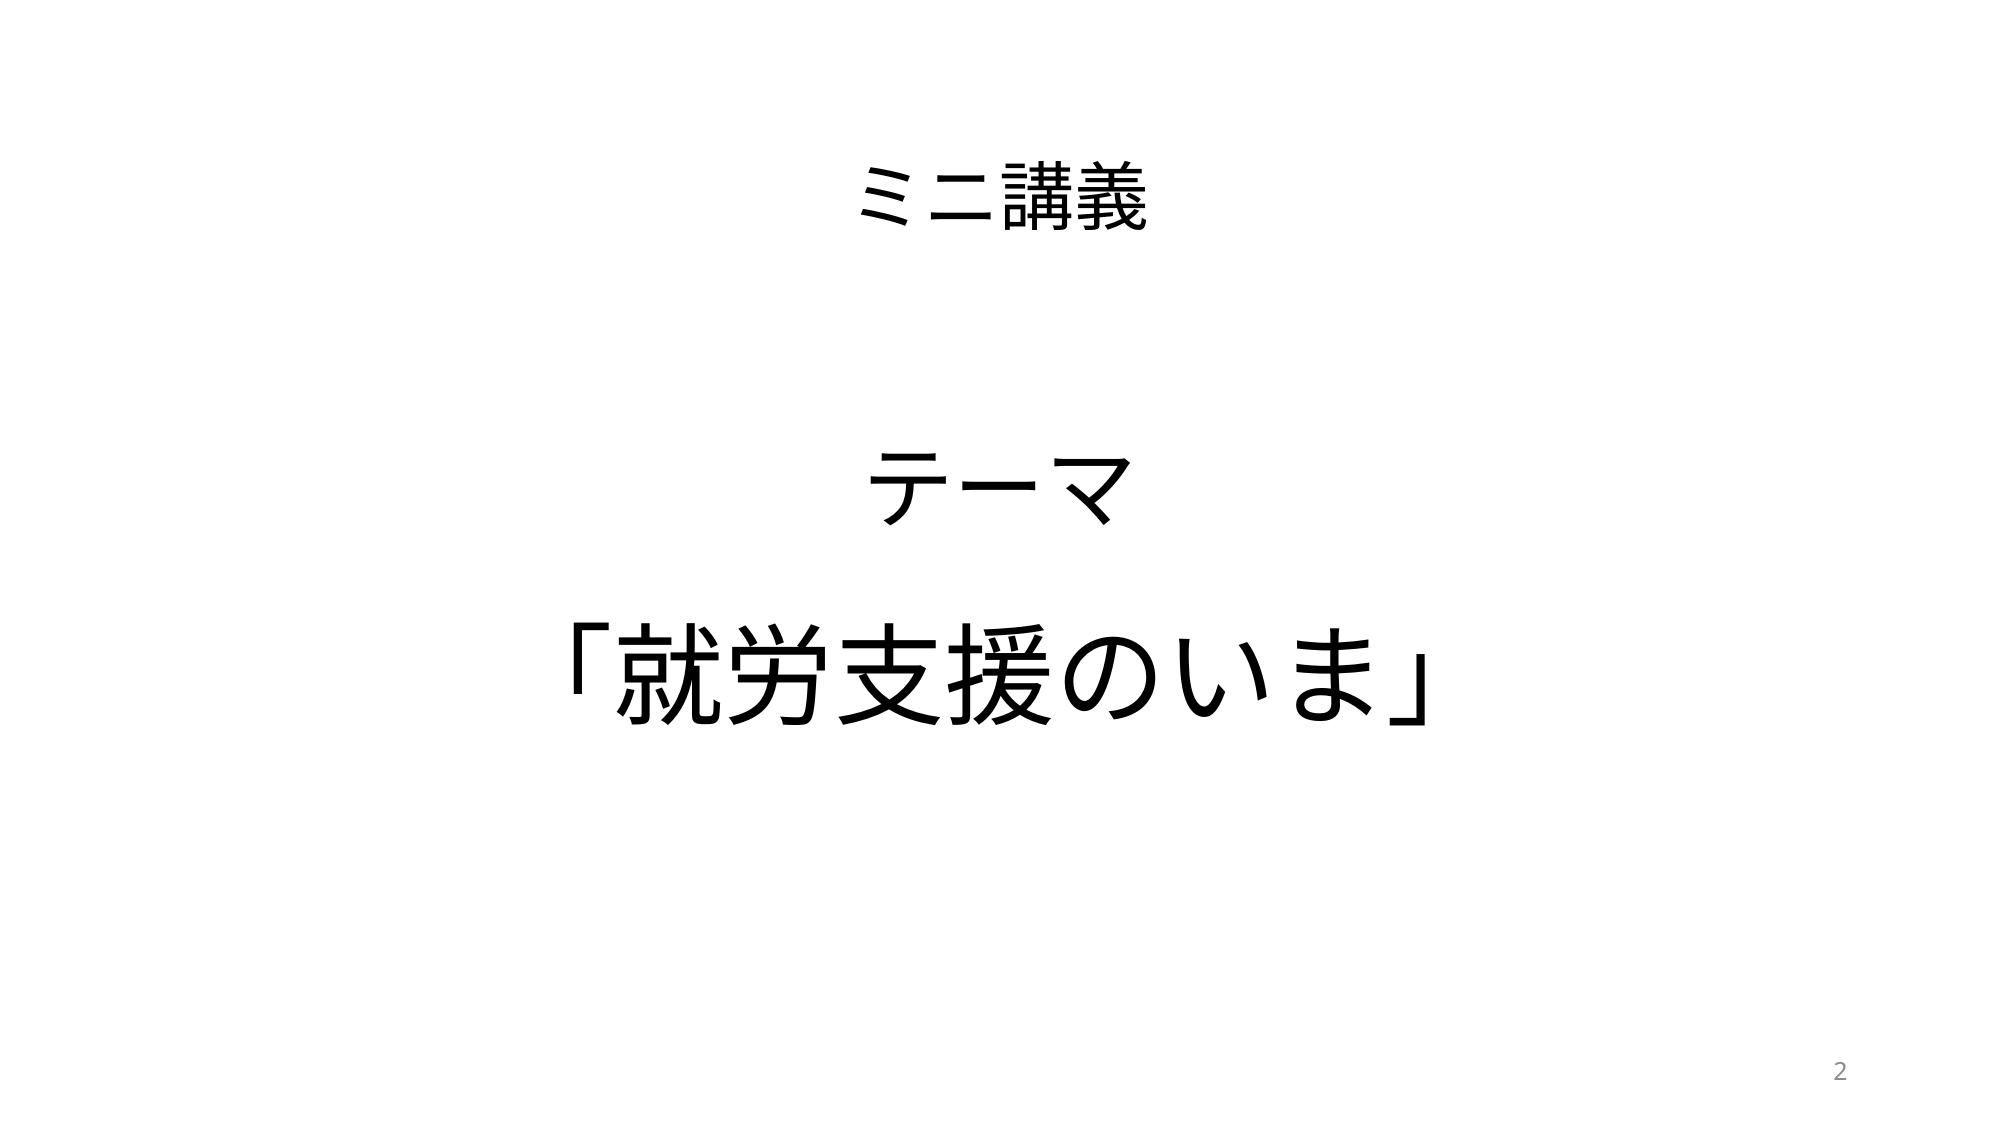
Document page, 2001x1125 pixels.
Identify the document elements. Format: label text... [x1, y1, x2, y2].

title ミニ講義 テーマ 「就労支援のいま」 [137, 65, 1863, 779]
slide_number 2 [1412, 1042, 1863, 1103]
